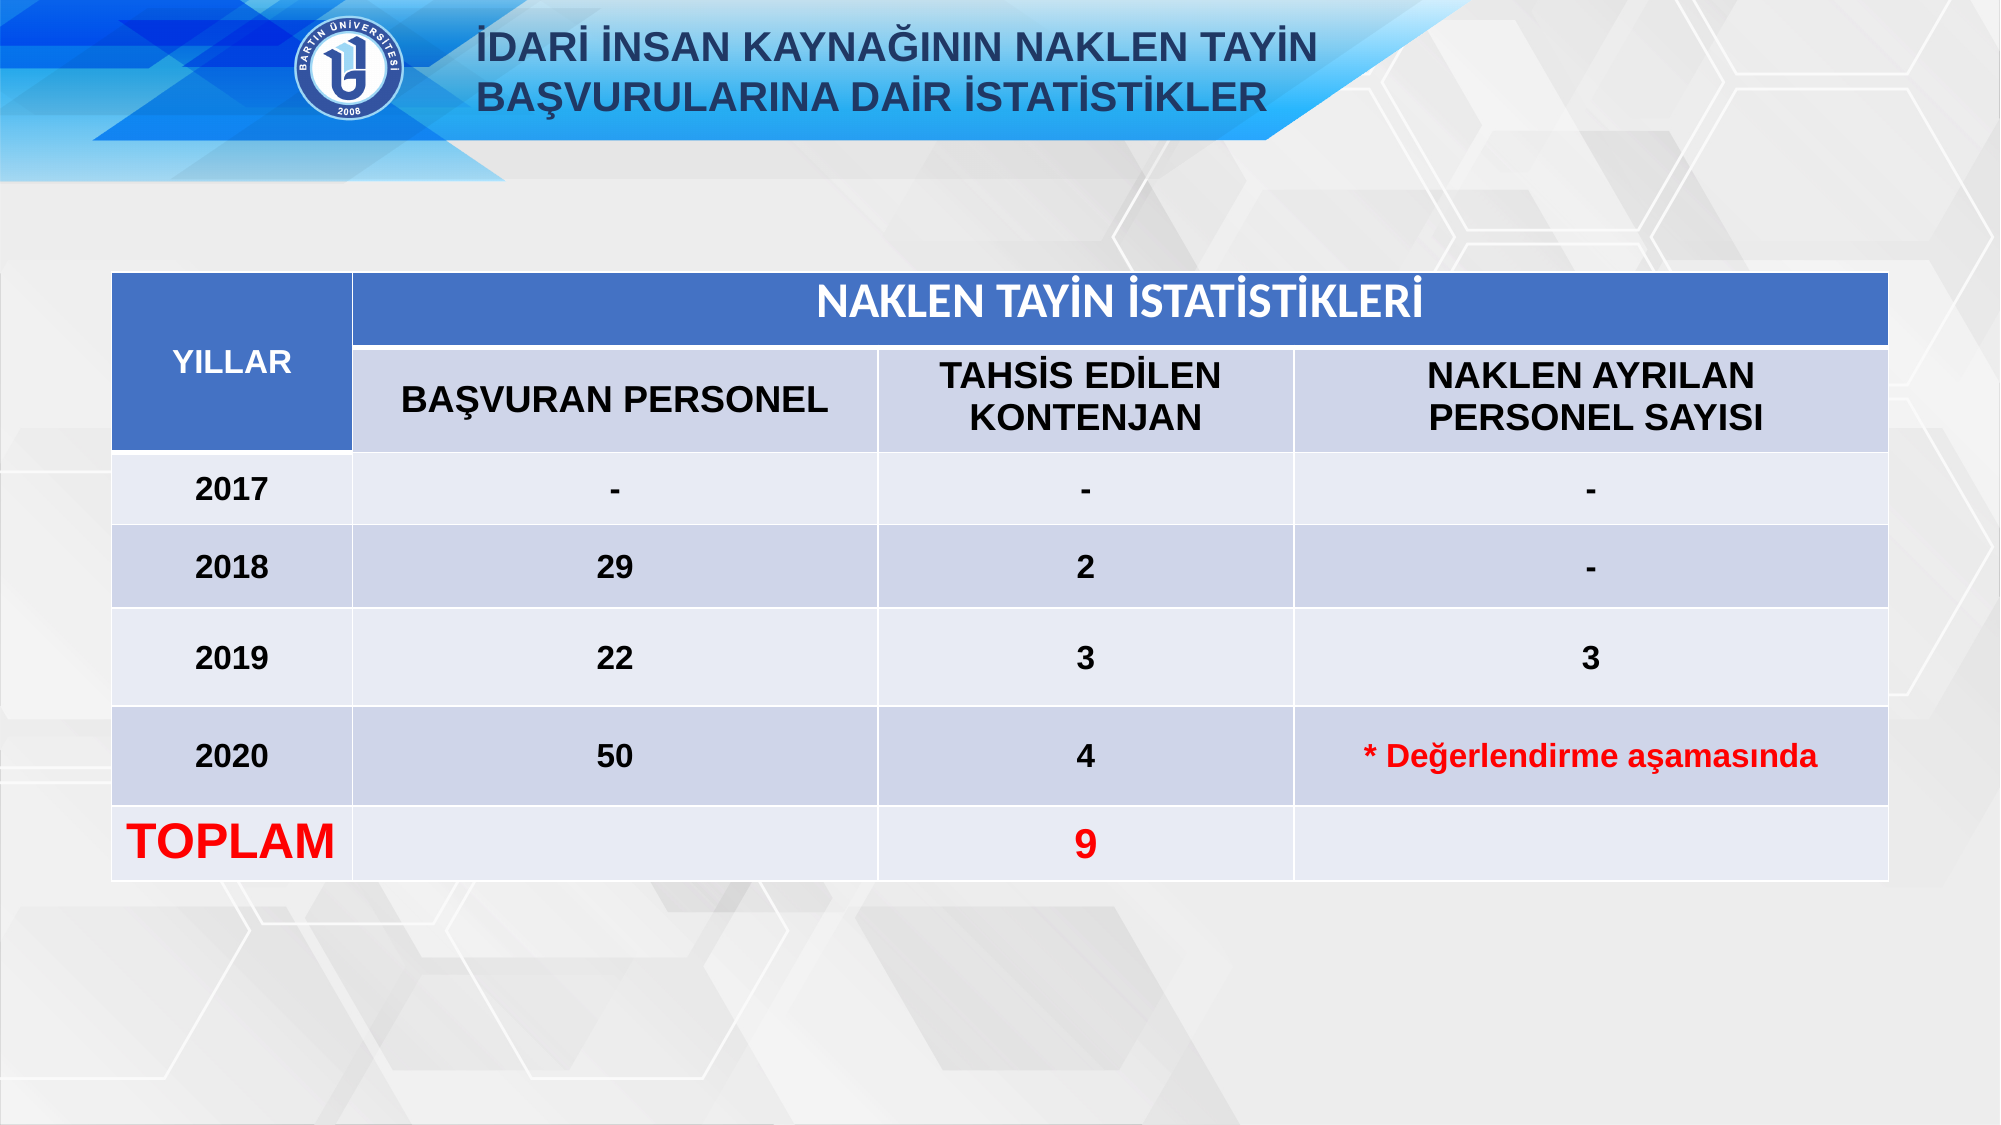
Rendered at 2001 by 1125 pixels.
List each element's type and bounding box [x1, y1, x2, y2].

text_box [0, 0, 1573, 196]
picture [0, 0, 2000, 1125]
